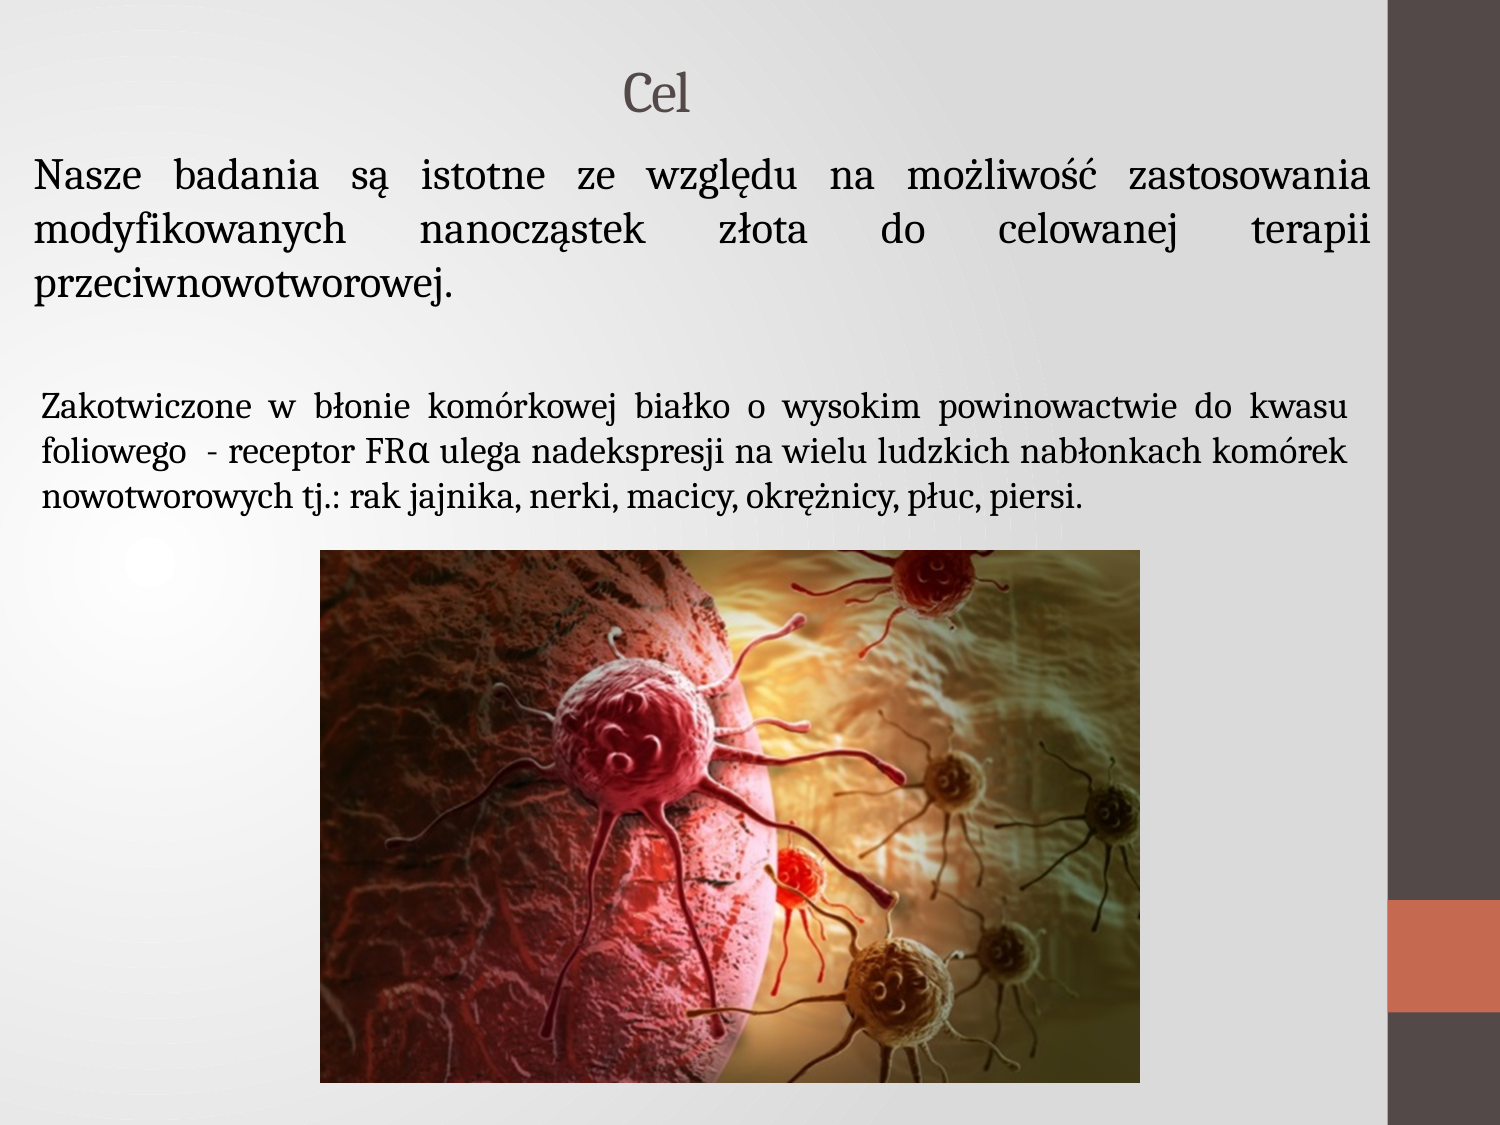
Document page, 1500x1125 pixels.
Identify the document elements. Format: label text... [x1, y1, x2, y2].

text_box Zakotwiczone w błonie komórkowej białko o wysokim powinowactwie do kwasu foliowego - receptor FRα ulega nadekspresji na wielu ludzkich nabłonkach komórek nowotworowych tj.: rak jajnika, nerki, macicy, okrężnicy, płuc, piersi. [26, 373, 1365, 524]
list Nasze badania są istotne ze względu na możliwość zastosowania modyfikowanych nanocząstek złota do celowanej terapii przeciwnowotworowej. [0, 137, 1388, 315]
picture [320, 550, 1141, 1084]
title Cel [608, 19, 774, 137]
